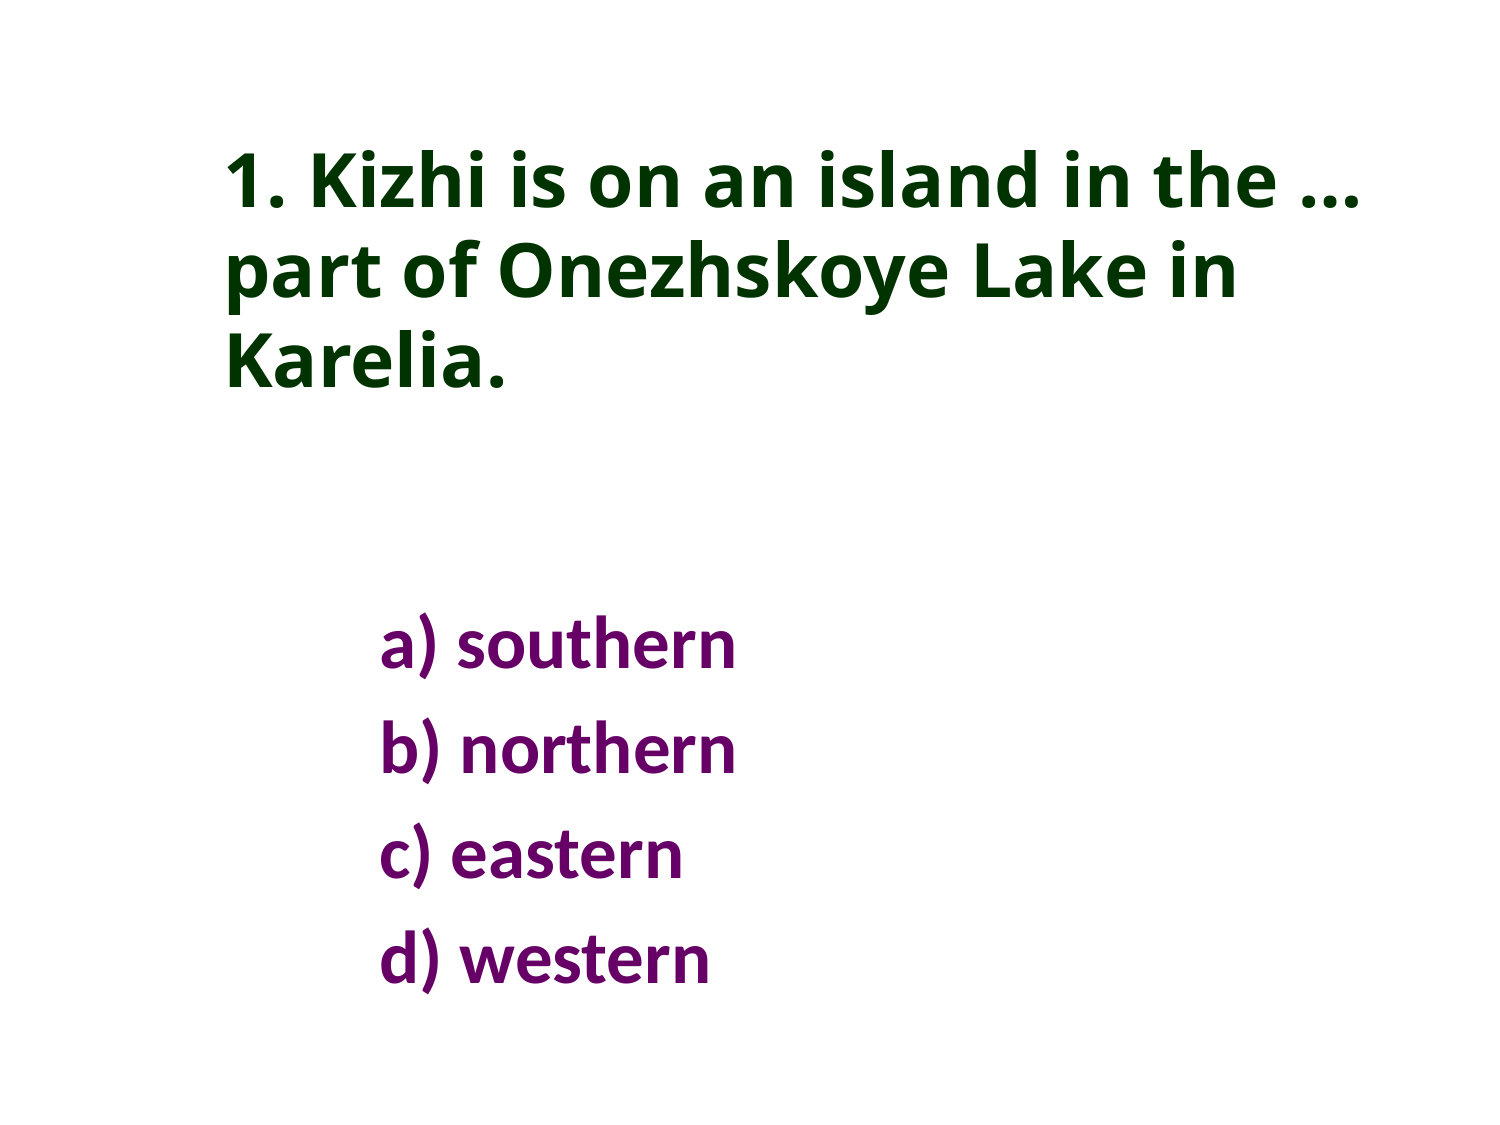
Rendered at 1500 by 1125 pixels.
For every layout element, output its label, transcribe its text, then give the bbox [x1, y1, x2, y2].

text_box a) southern b) northern c) eastern d) western [364, 586, 1427, 1059]
text_box 1. Kizhi is on an island in the … part of Onezhskoye Lake in Karelia. [208, 125, 1427, 525]
